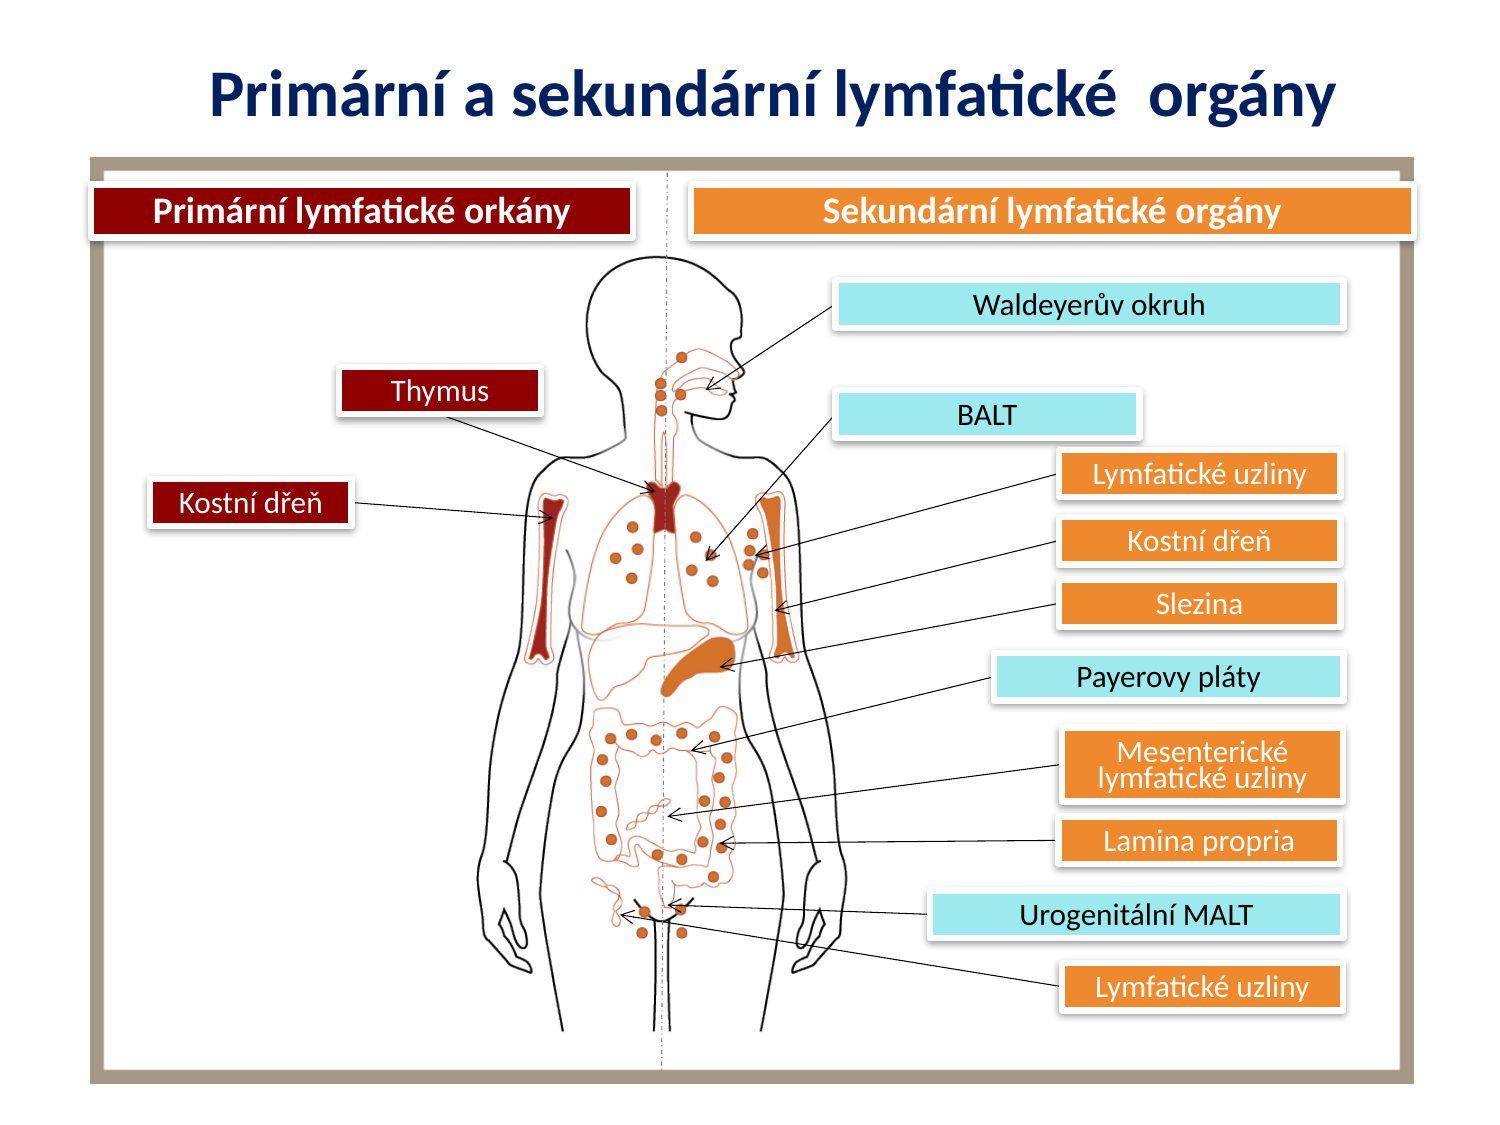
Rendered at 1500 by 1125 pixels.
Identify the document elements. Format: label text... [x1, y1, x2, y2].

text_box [719, 604, 1060, 668]
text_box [351, 503, 554, 519]
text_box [619, 914, 656, 989]
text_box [774, 541, 1060, 604]
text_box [705, 304, 836, 391]
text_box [690, 677, 995, 751]
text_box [439, 416, 656, 493]
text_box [672, 914, 1062, 989]
text_box Primární a sekundární lymfatické orgány [194, 42, 1376, 155]
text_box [672, 904, 931, 913]
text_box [672, 764, 1062, 817]
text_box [705, 413, 836, 562]
picture [90, 156, 1415, 1084]
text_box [754, 474, 1060, 557]
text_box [661, 172, 668, 1071]
